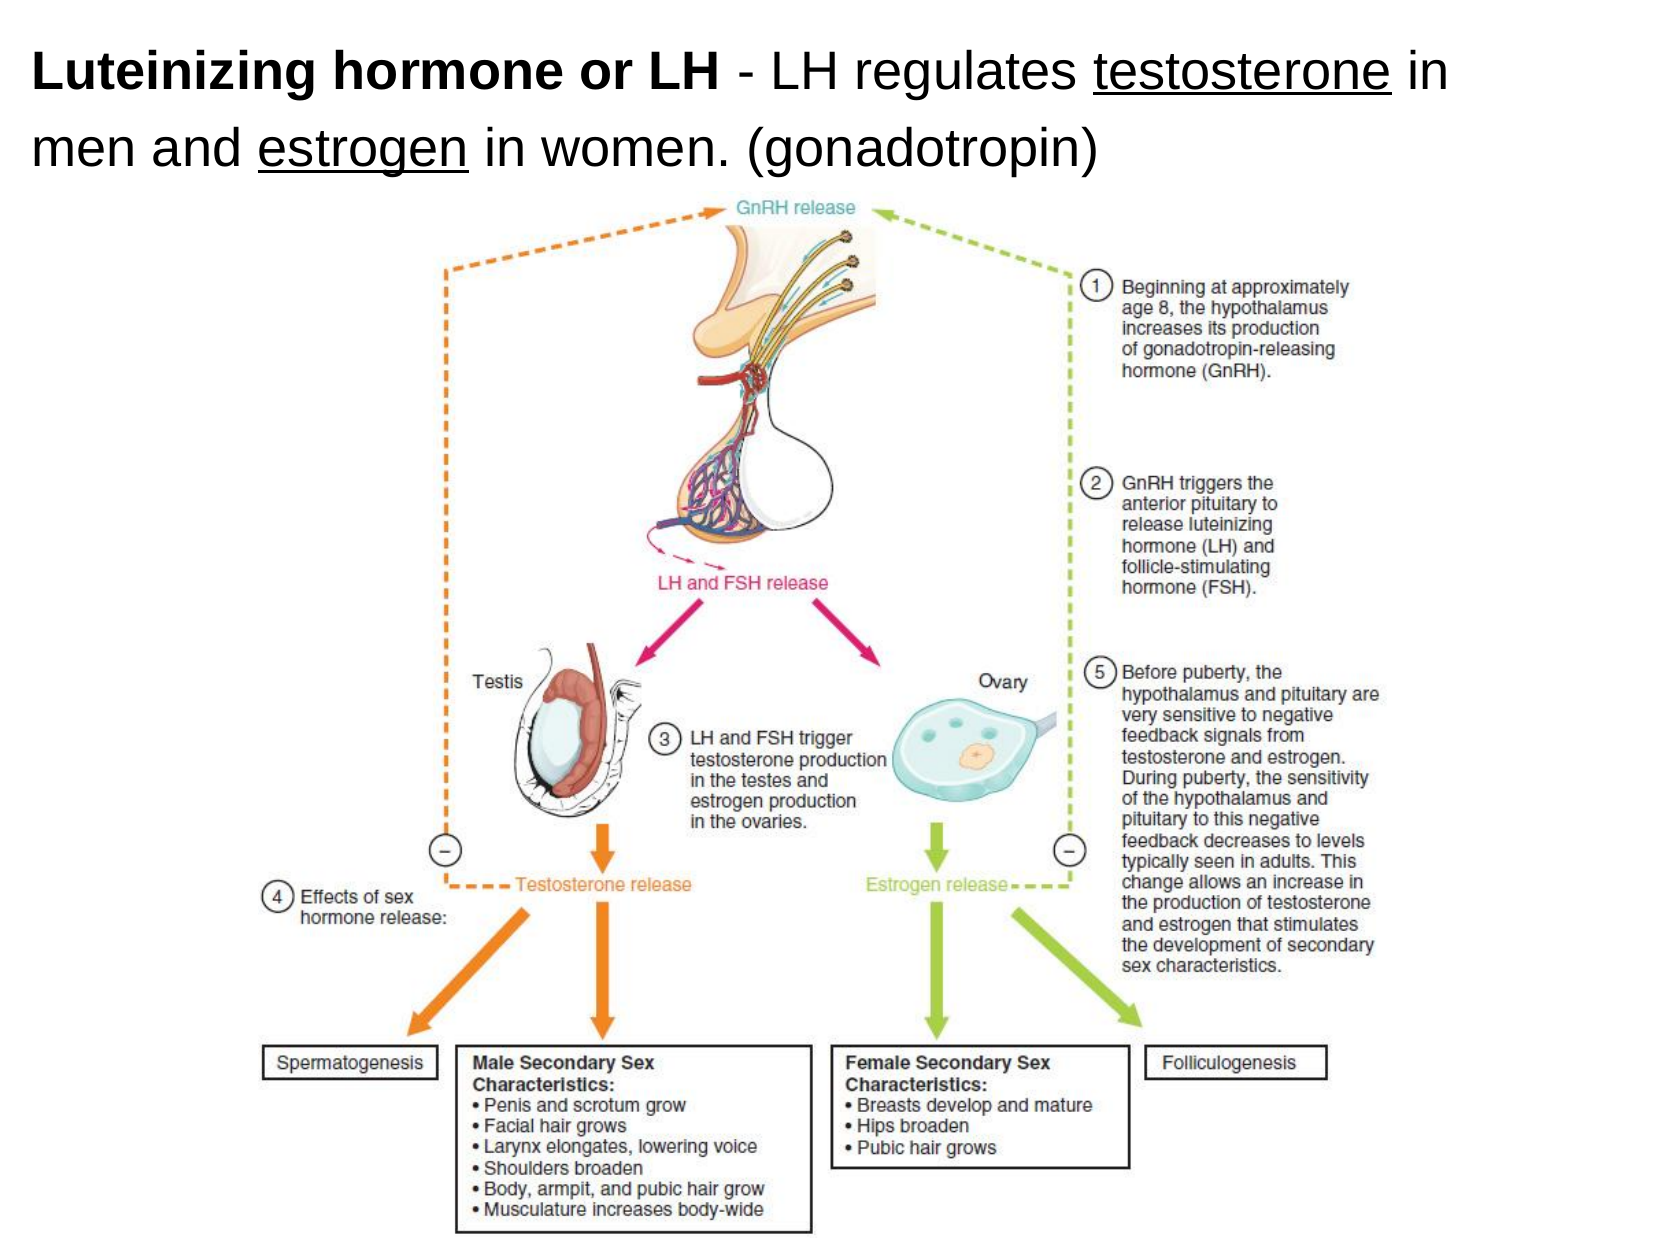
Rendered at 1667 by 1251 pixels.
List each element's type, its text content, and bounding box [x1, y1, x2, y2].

picture [258, 190, 1387, 1238]
text_box Luteinizing hormone or LH - LH regulates testosterone in men and estrogen in women. (gonadotropin) [25, 16, 1558, 182]
